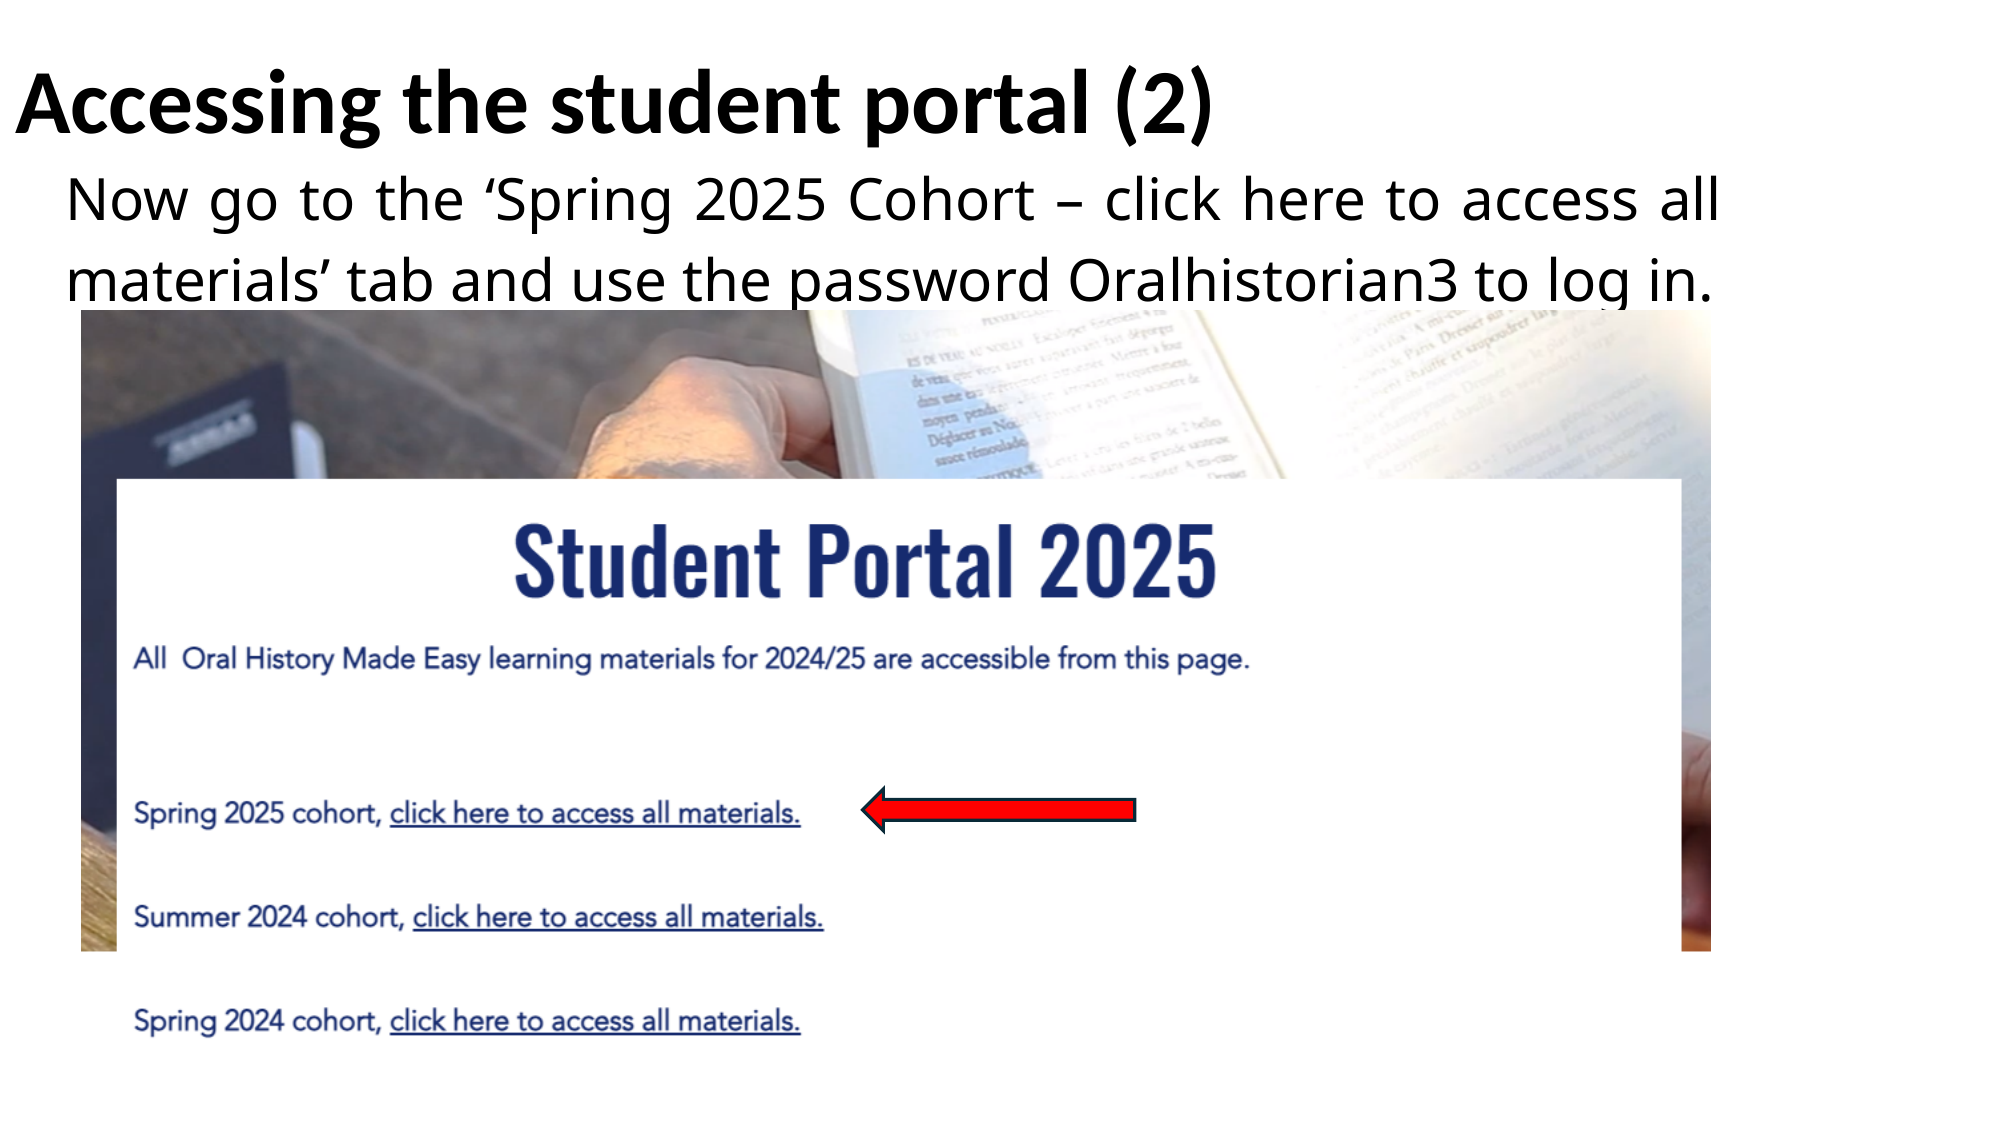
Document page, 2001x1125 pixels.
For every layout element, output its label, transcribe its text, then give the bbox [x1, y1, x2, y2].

list Now go to the ‘Spring 2025 Cohort – click here to access all materials’ tab and use the password Oralhistorian3 to log in. [12, 144, 1738, 417]
picture [81, 309, 1712, 1125]
title Accessing the student portal (2) [0, 0, 1725, 213]
